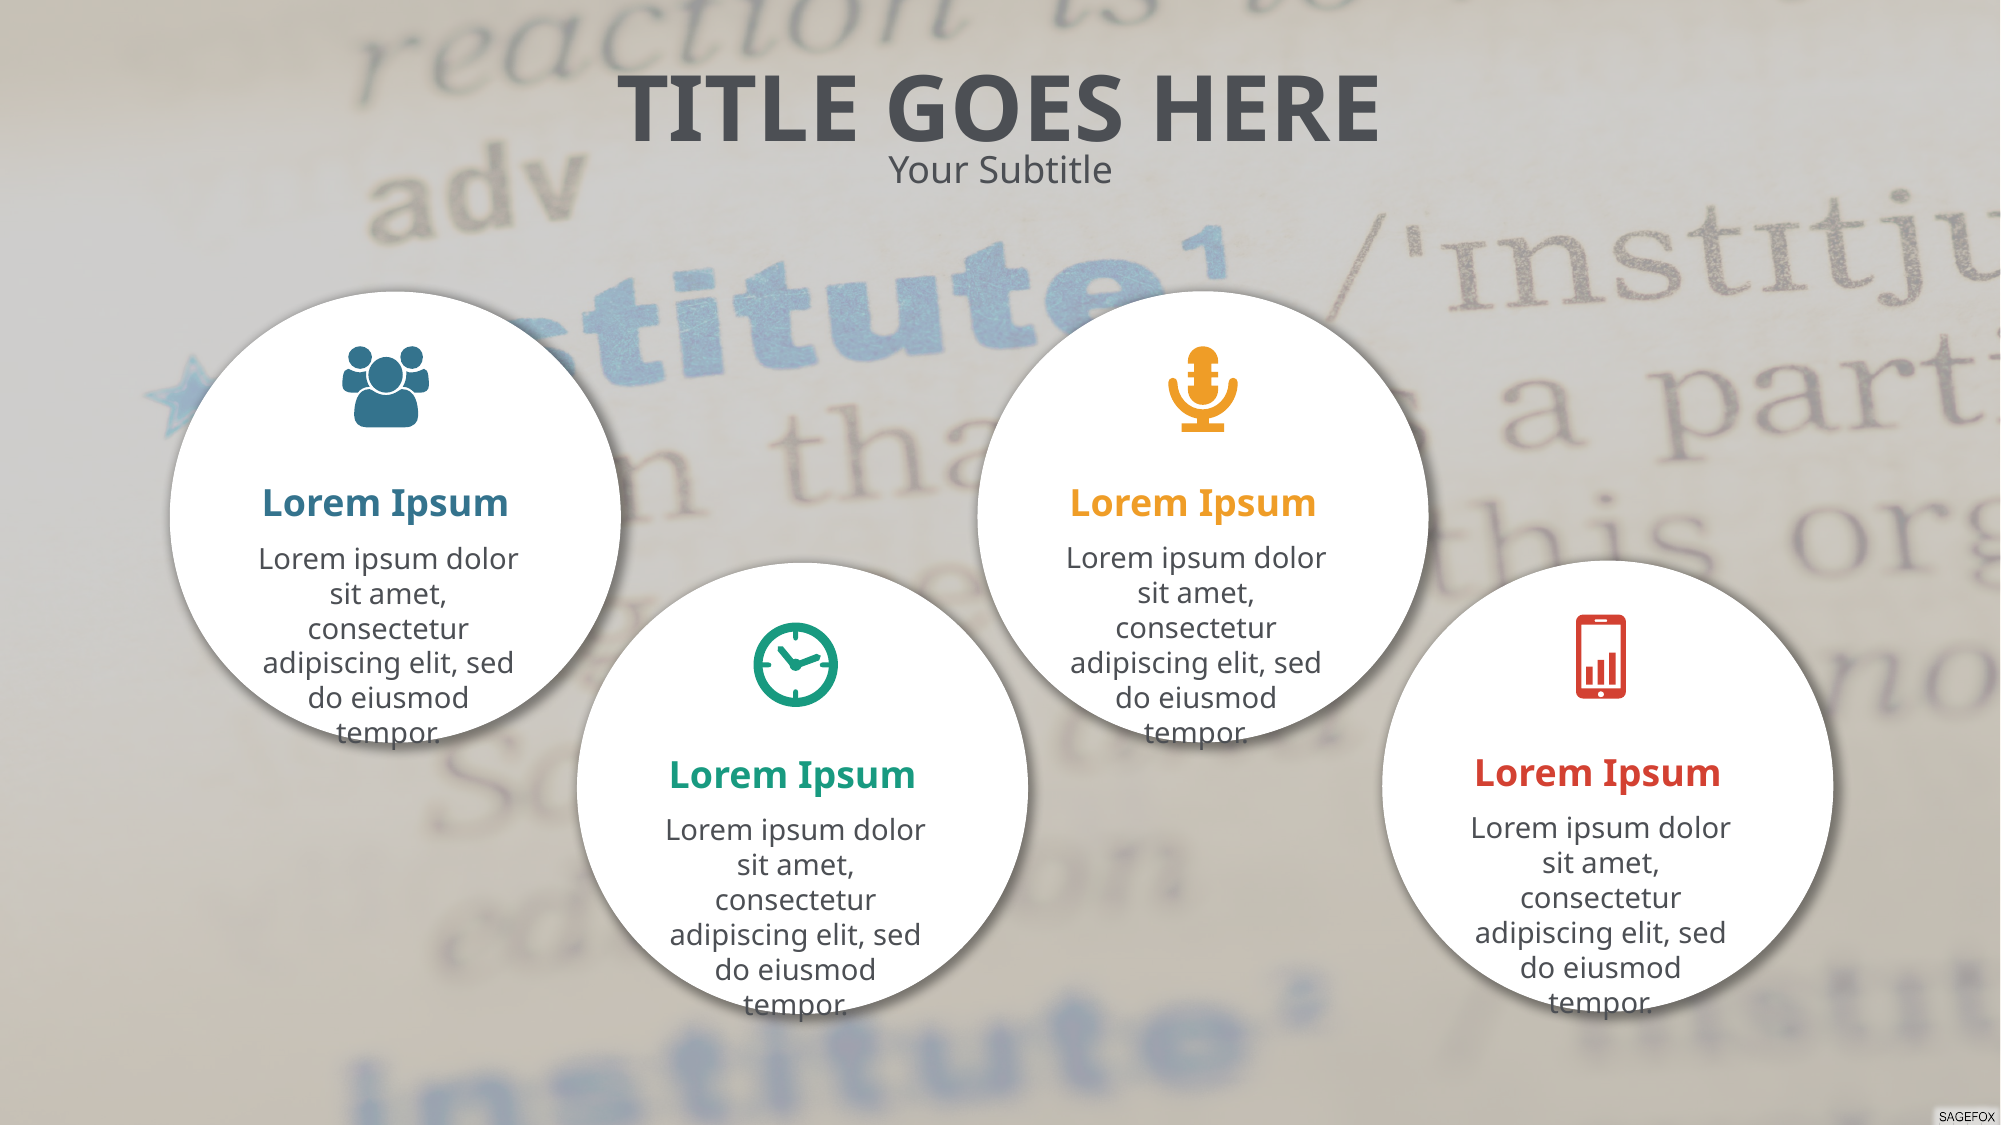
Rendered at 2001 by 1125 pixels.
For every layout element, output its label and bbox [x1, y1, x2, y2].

text_box [576, 562, 1029, 1015]
picture [1936, 1111, 1997, 1125]
text_box [1043, 471, 1344, 689]
text_box [1575, 614, 1626, 699]
text_box [169, 291, 622, 744]
text_box [642, 743, 943, 961]
text_box [1381, 560, 1834, 1013]
text_box [1447, 741, 1748, 959]
text_box [342, 346, 429, 428]
text_box [1168, 346, 1238, 432]
text_box [976, 290, 1430, 743]
text_box [235, 471, 536, 690]
text_box [548, 42, 1452, 199]
text_box [753, 622, 838, 707]
